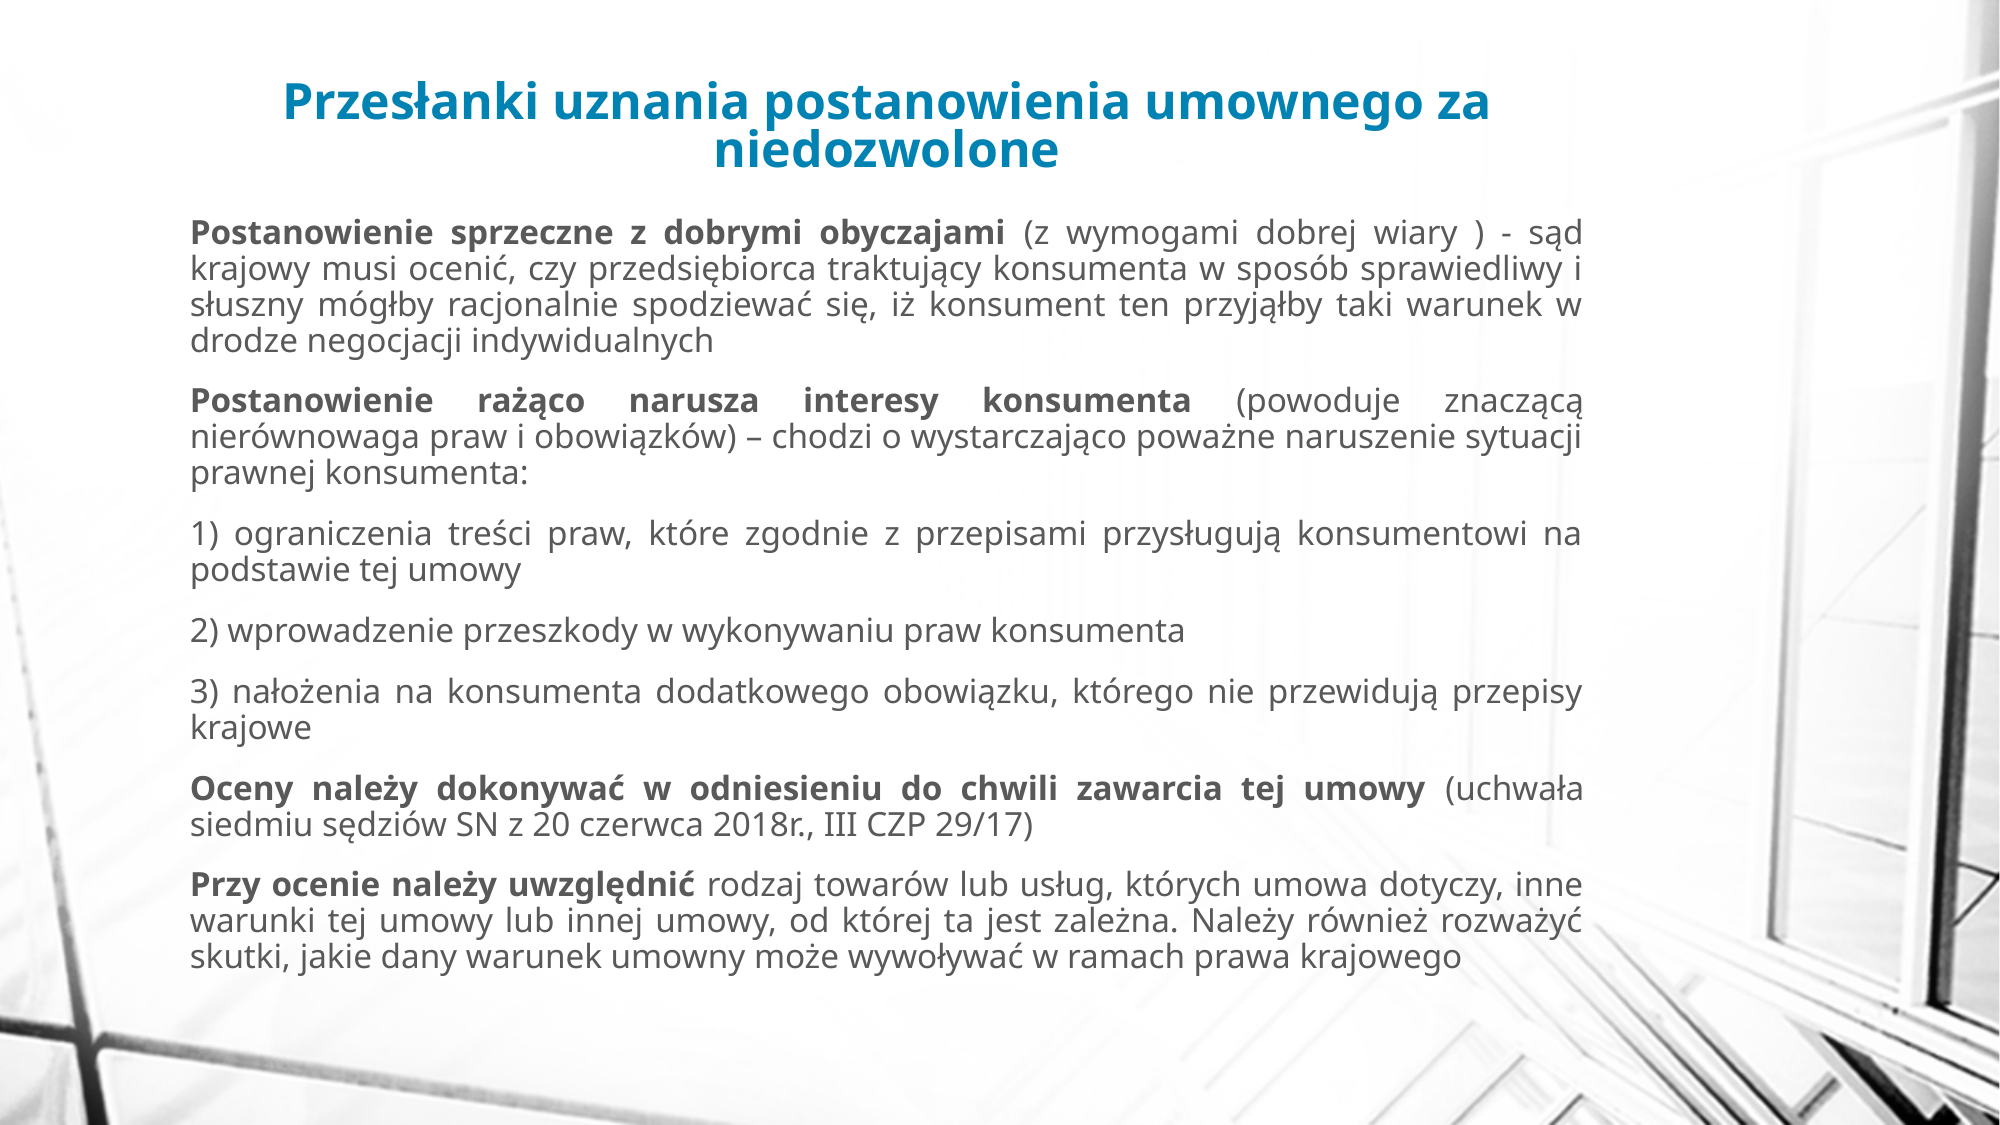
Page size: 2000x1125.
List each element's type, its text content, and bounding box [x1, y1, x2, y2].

list Postanowienie sprzeczne z dobrymi obyczajami (z wymogami dobrej wiary ) - sąd krajowy musi ocenić, czy przedsiębiorca traktujący konsumenta w sposób sprawiedliwy i słuszny mógłby racjonalnie spodziewać się, iż konsument ten przyjąłby taki warunek w drodze negocjacji indywidualnych Postanowienie rażąco narusza interesy konsumenta (powoduje znaczącą nierównowaga praw i obowiązków) – chodzi o wystarczająco poważne naruszenie sytuacji prawnej konsumenta: 1) ograniczenia treści praw, które zgodnie z przepisami przysługują konsumentowi na podstawie tej umowy 2) wprowadzenie przeszkody w wykonywaniu praw konsumenta 3) nałożenia na konsumenta dodatkowego obowiązku, którego nie przewidują przepisy krajowe Oceny należy dokonywać w odniesieniu do chwili zawarcia tej umowy (uchwała siedmiu sędziów SN z 20 czerwca 2018r., III CZP 29/17) Przy ocenie należy uwzględnić rodzaj towarów lub usług, których umowa dotyczy, inne warunki tej umowy lub innej umowy, od której ta jest zależna. Należy również rozważyć skutki, jakie dany warunek umowny może wywoływać w ramach prawa krajowego [174, 208, 1600, 988]
picture [0, 0, 2000, 1125]
title Przesłanki uznania postanowienia umownego za niedozwolone [174, 87, 1600, 185]
